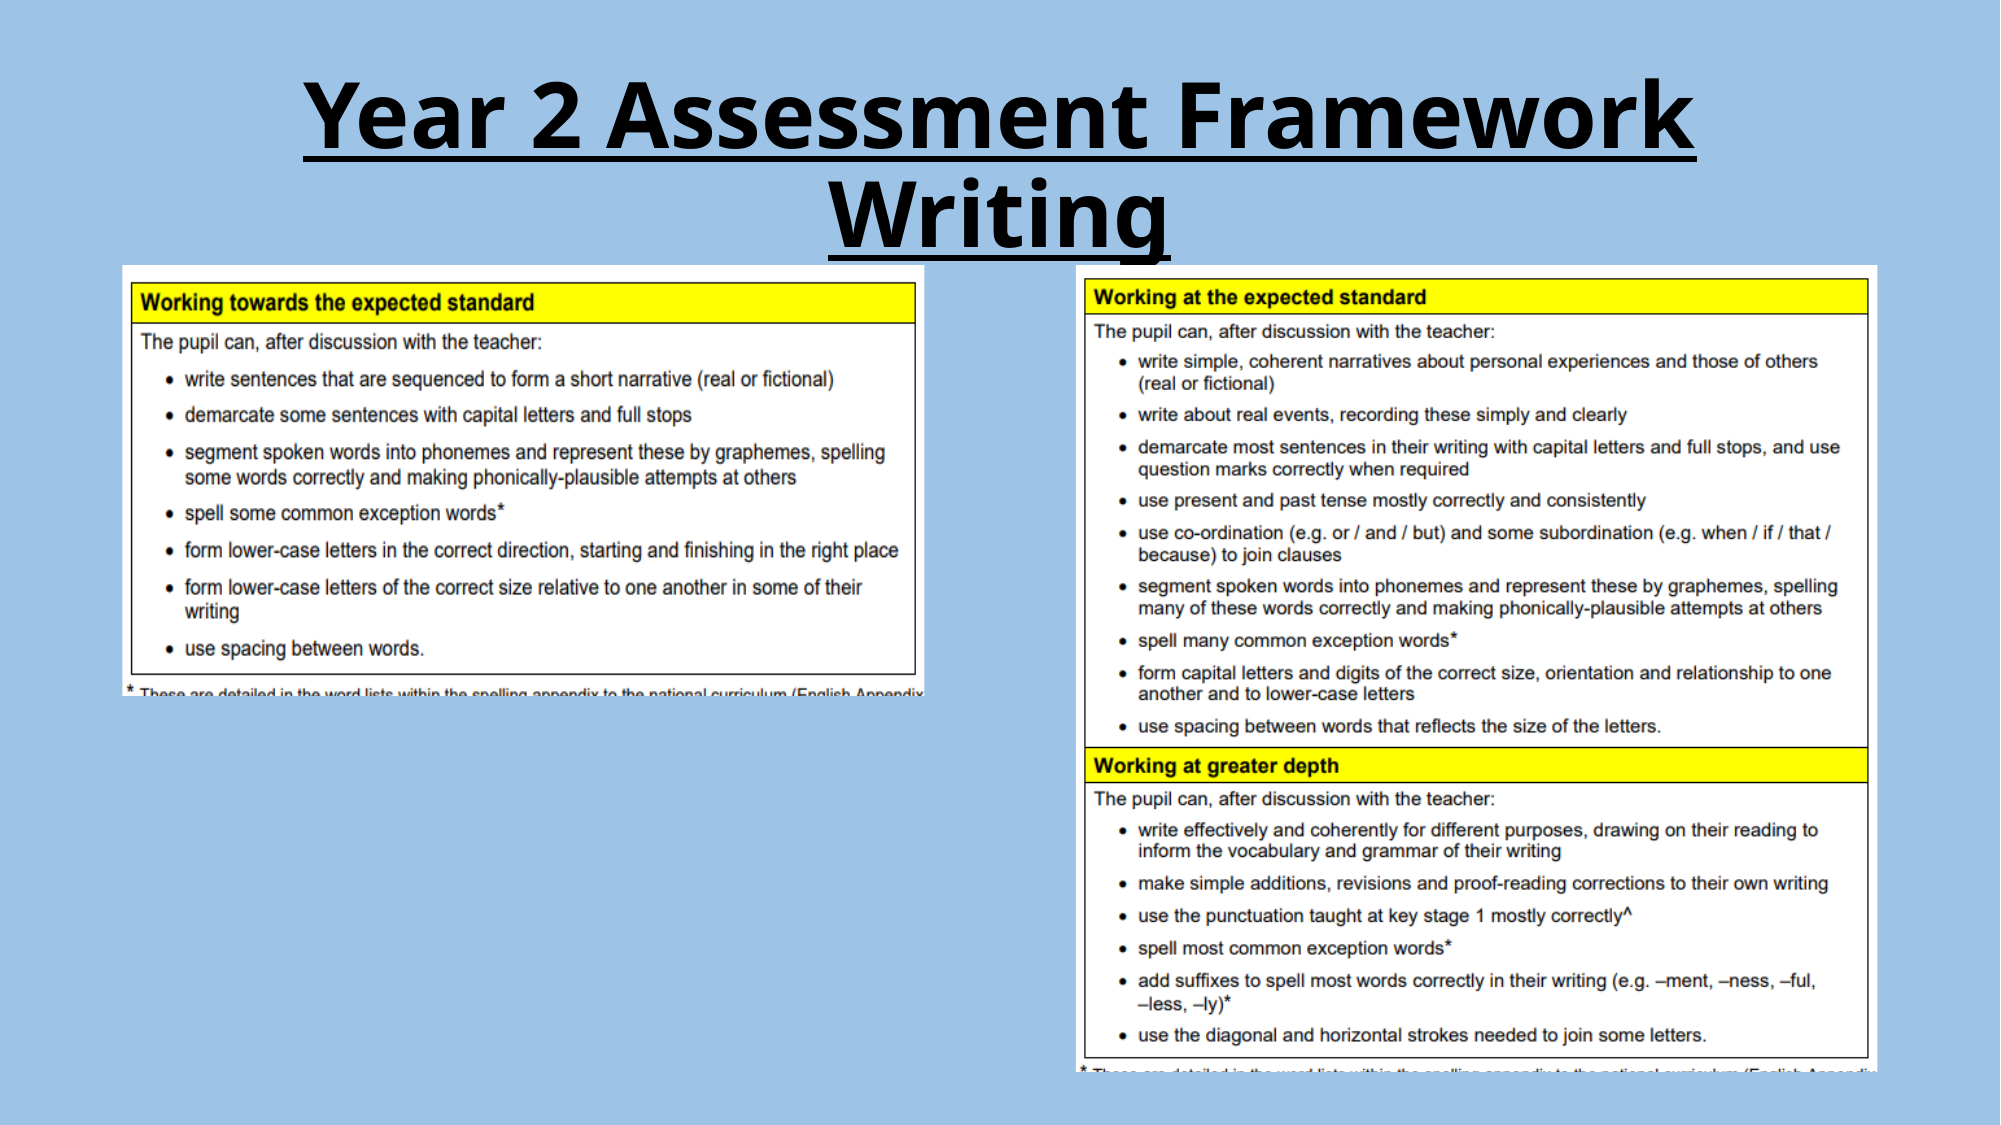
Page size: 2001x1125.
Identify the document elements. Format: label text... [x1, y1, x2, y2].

picture [1075, 265, 1878, 1072]
picture [122, 265, 925, 696]
title Year 2 Assessment Framework Writing [137, 59, 1863, 278]
